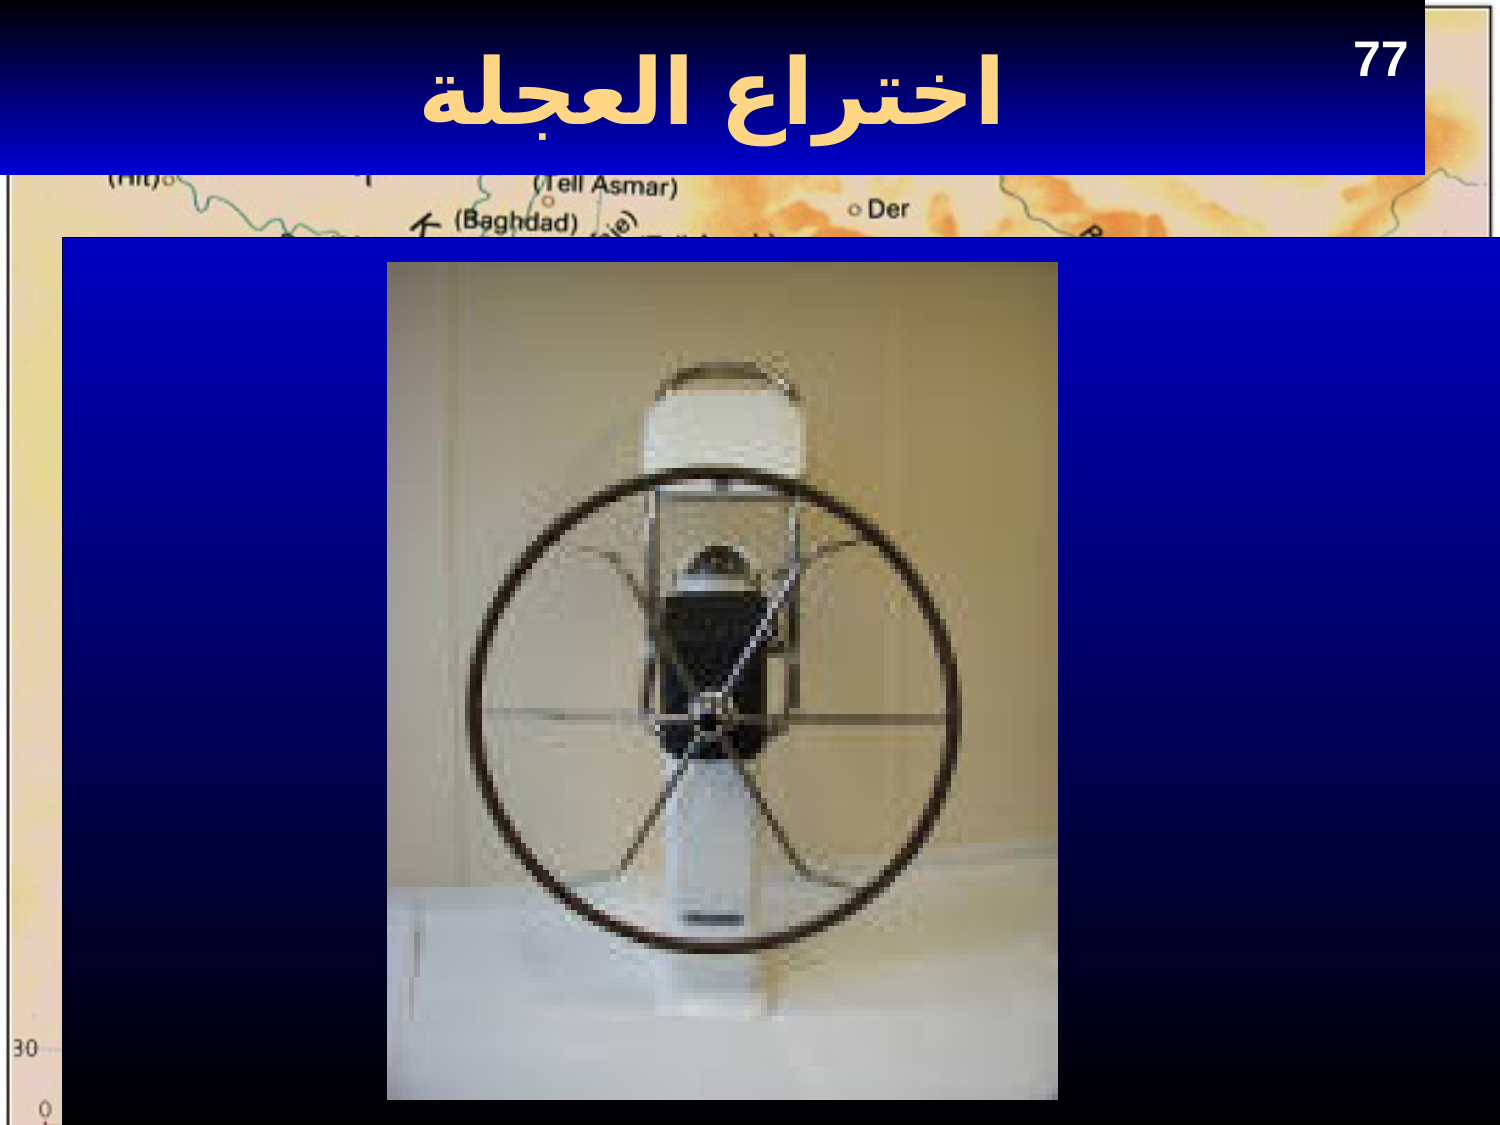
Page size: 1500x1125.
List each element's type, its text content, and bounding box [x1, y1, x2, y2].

text_box 77 [1338, 19, 1424, 94]
picture [387, 262, 1058, 1101]
picture [0, 0, 1500, 1125]
title اختراع العجلة [0, 0, 1425, 175]
